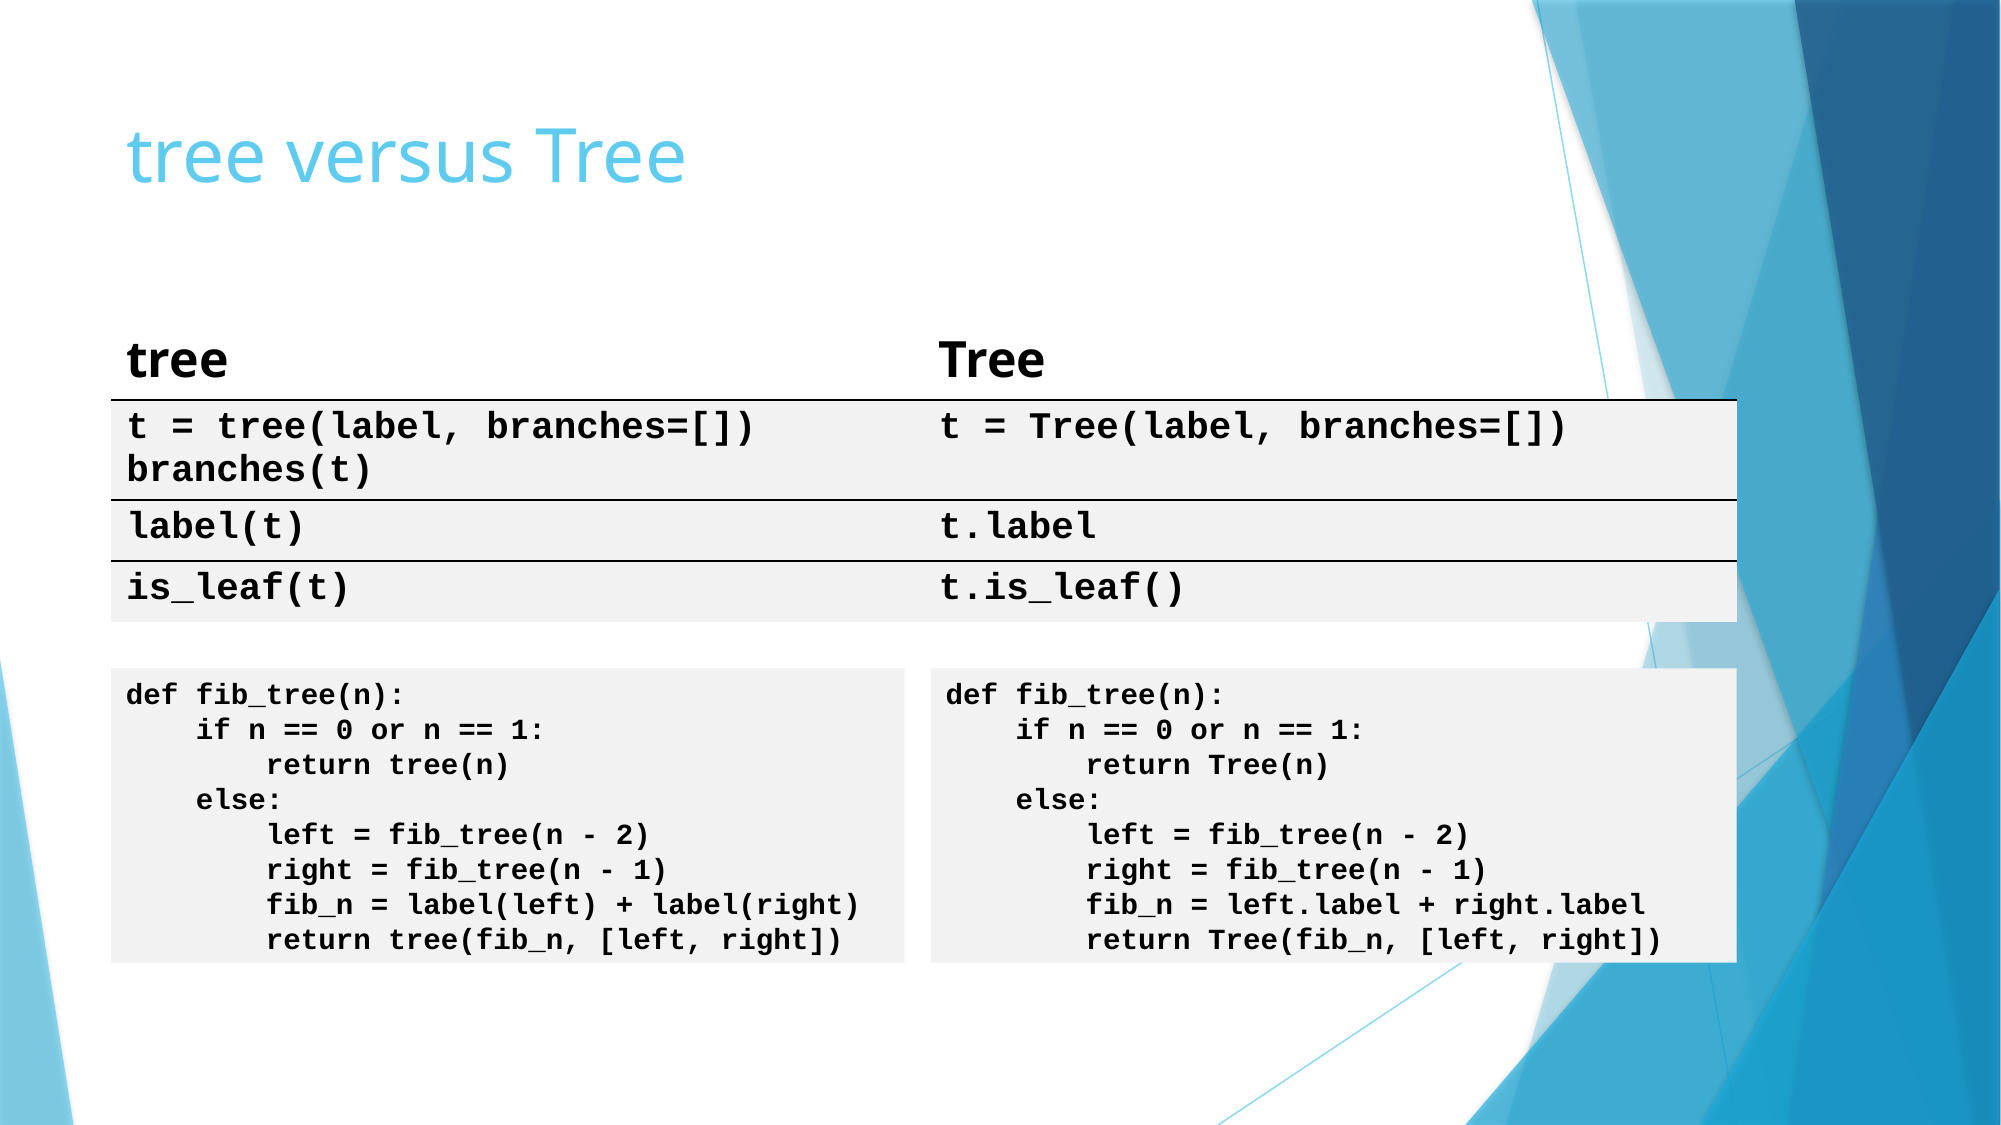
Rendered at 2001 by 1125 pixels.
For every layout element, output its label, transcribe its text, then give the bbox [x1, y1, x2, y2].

table_cell t.label [924, 501, 1737, 560]
table_cell t.is_leaf() [924, 562, 1737, 622]
table_cell t = tree(label, branches=[]) branches(t) [111, 401, 924, 499]
text_box def fib_tree(n): if n == 0 or n == 1: return tree(n) else: left = fib_tree(n - 2) right = fib_tree(n - 1) fib_n = label(left) + label(right) return tree(fib_n, [left, right]) [111, 668, 905, 963]
title tree versus Tree [111, 99, 1522, 317]
table_header tree [111, 317, 924, 399]
table_cell is_leaf(t) [111, 562, 924, 622]
table_cell t = Tree(label, branches=[]) [924, 401, 1737, 499]
table_header Tree [924, 317, 1737, 399]
table_cell label(t) [111, 501, 924, 560]
text_box def fib_tree(n): if n == 0 or n == 1: return Tree(n) else: left = fib_tree(n - 2) right = fib_tree(n - 1) fib_n = left.label + right.label return Tree(fib_n, [left, right]) [930, 668, 1737, 963]
